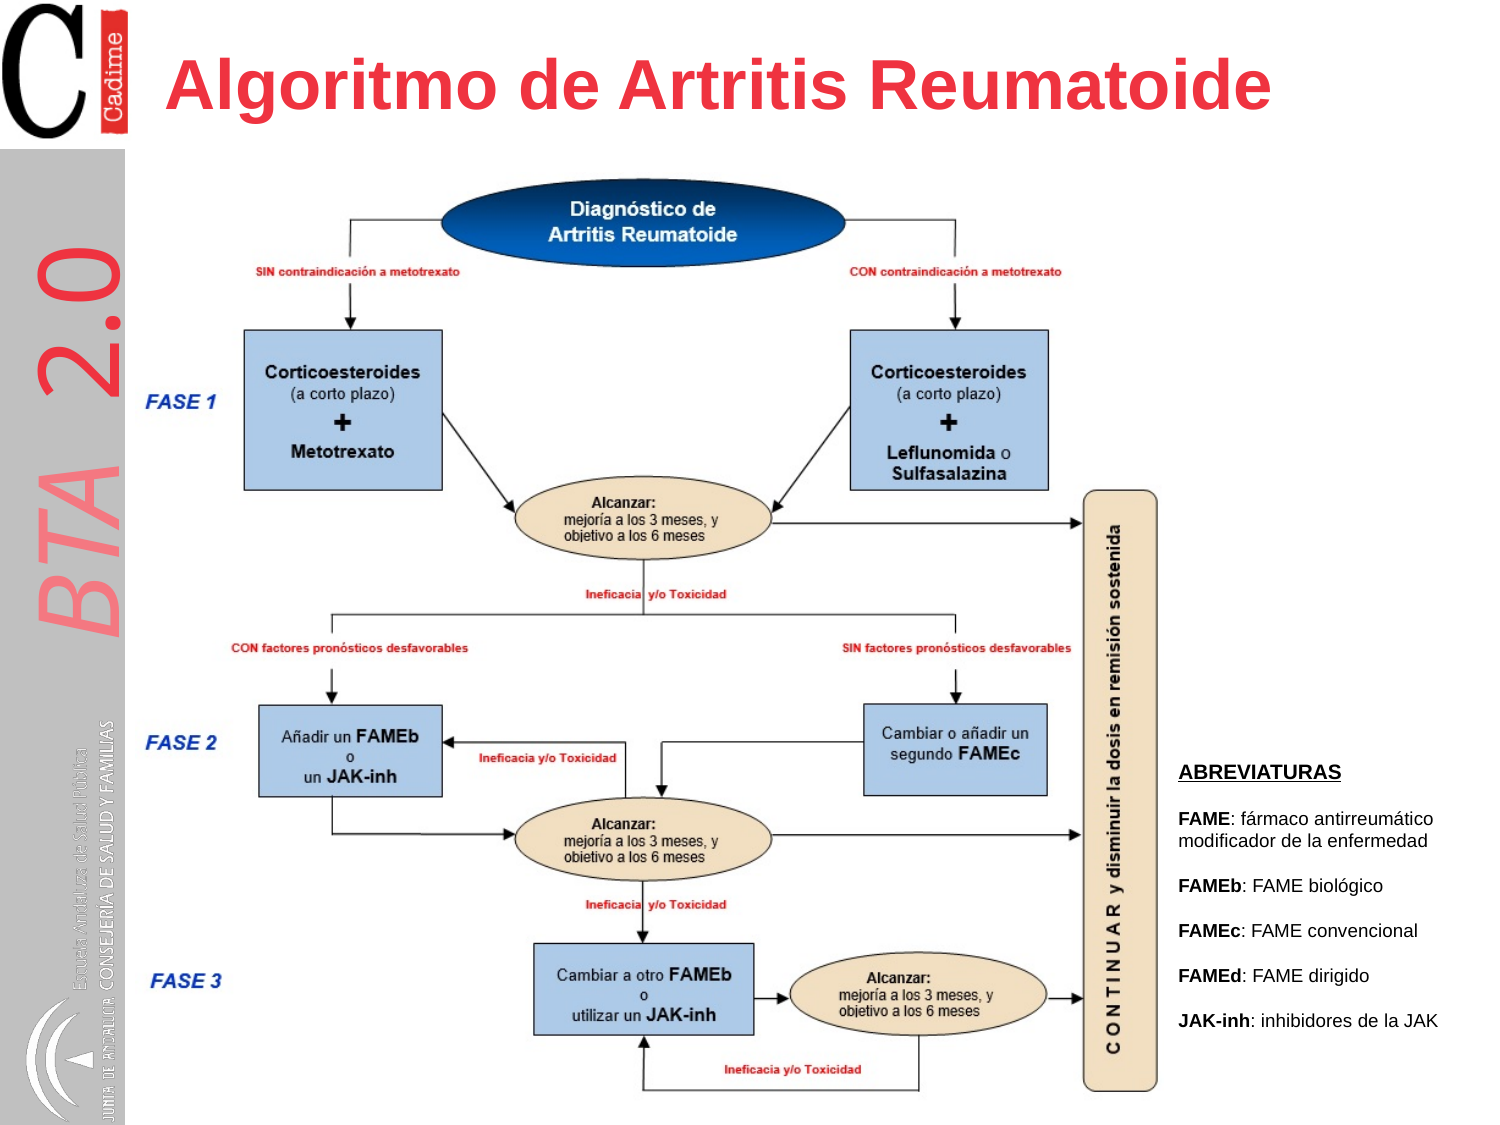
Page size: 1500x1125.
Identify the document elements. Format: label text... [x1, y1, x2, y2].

text_box ABREVIATURAS FAME: fármaco antirreumático modificador de la enfermedad FAMEb: FAME biológico FAMEc: FAME convencional FAMEd: FAME dirigido JAK-inh: inhibidores de la JAK [1164, 751, 1500, 1039]
title Algoritmo de Artritis Reumatoide [150, 31, 1500, 138]
picture [22, 717, 119, 1124]
picture [135, 172, 1164, 1114]
picture [0, 0, 135, 149]
